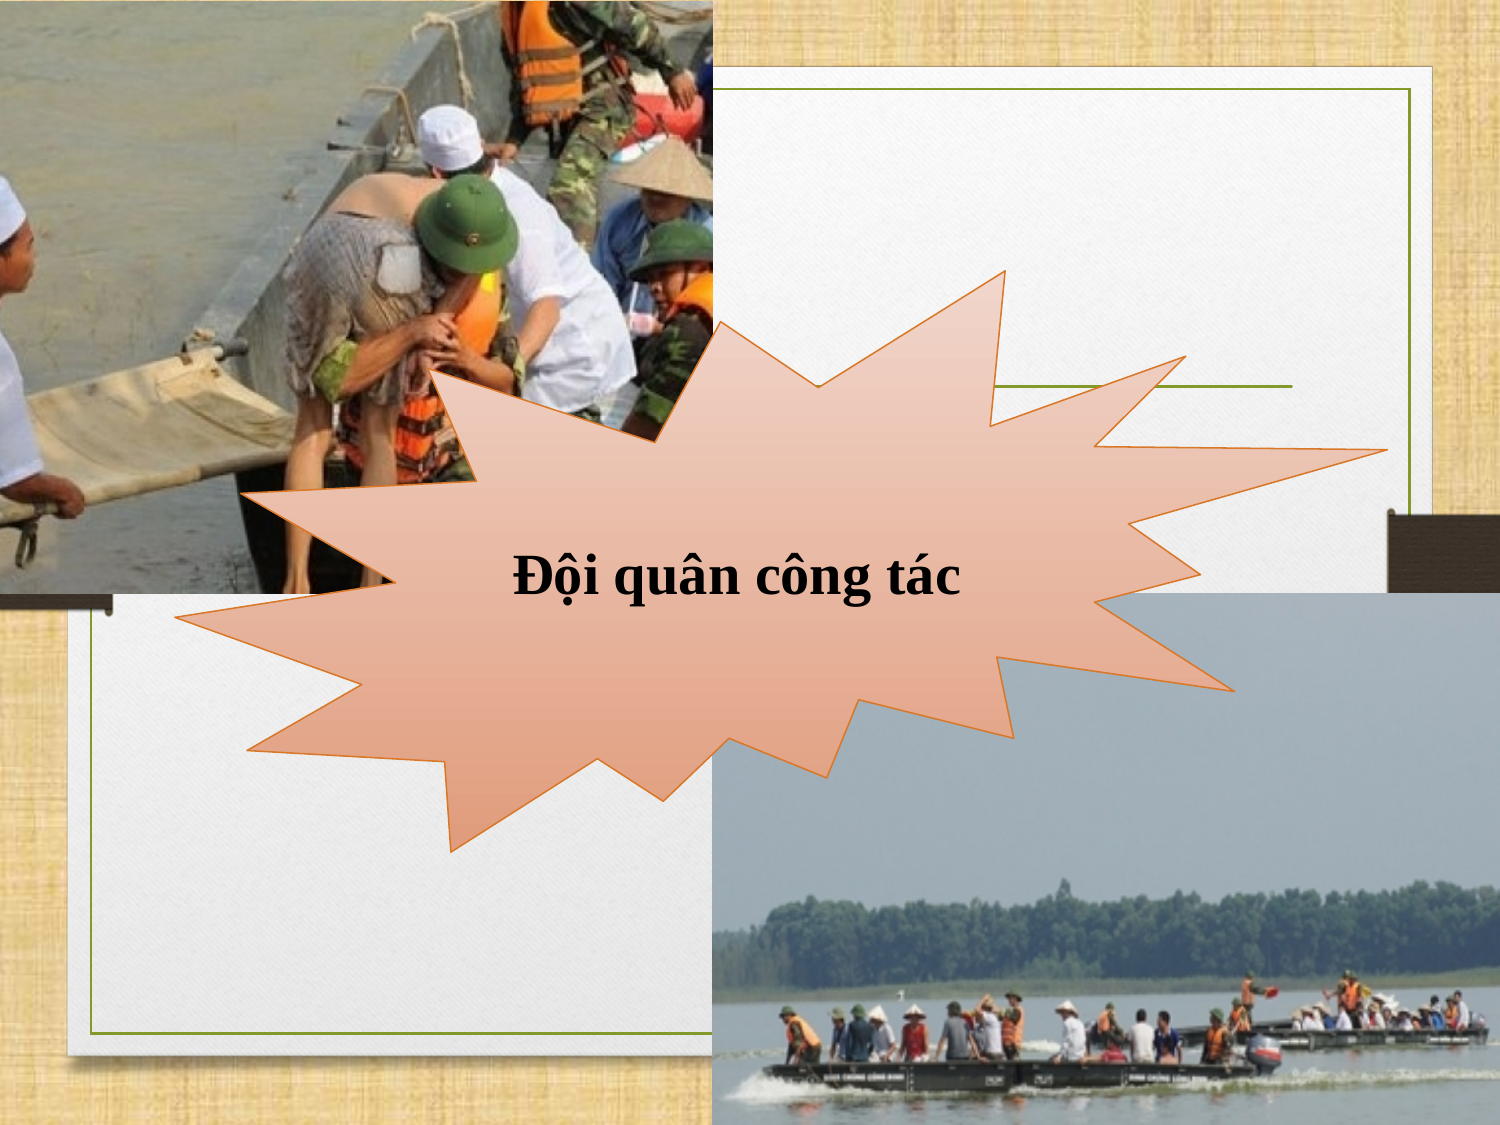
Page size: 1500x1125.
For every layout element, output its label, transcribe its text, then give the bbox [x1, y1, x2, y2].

picture [0, 0, 1500, 1125]
text_box Đội quân công tác [174, 594, 712, 853]
text_box Đội quân công tác [713, 270, 1389, 593]
